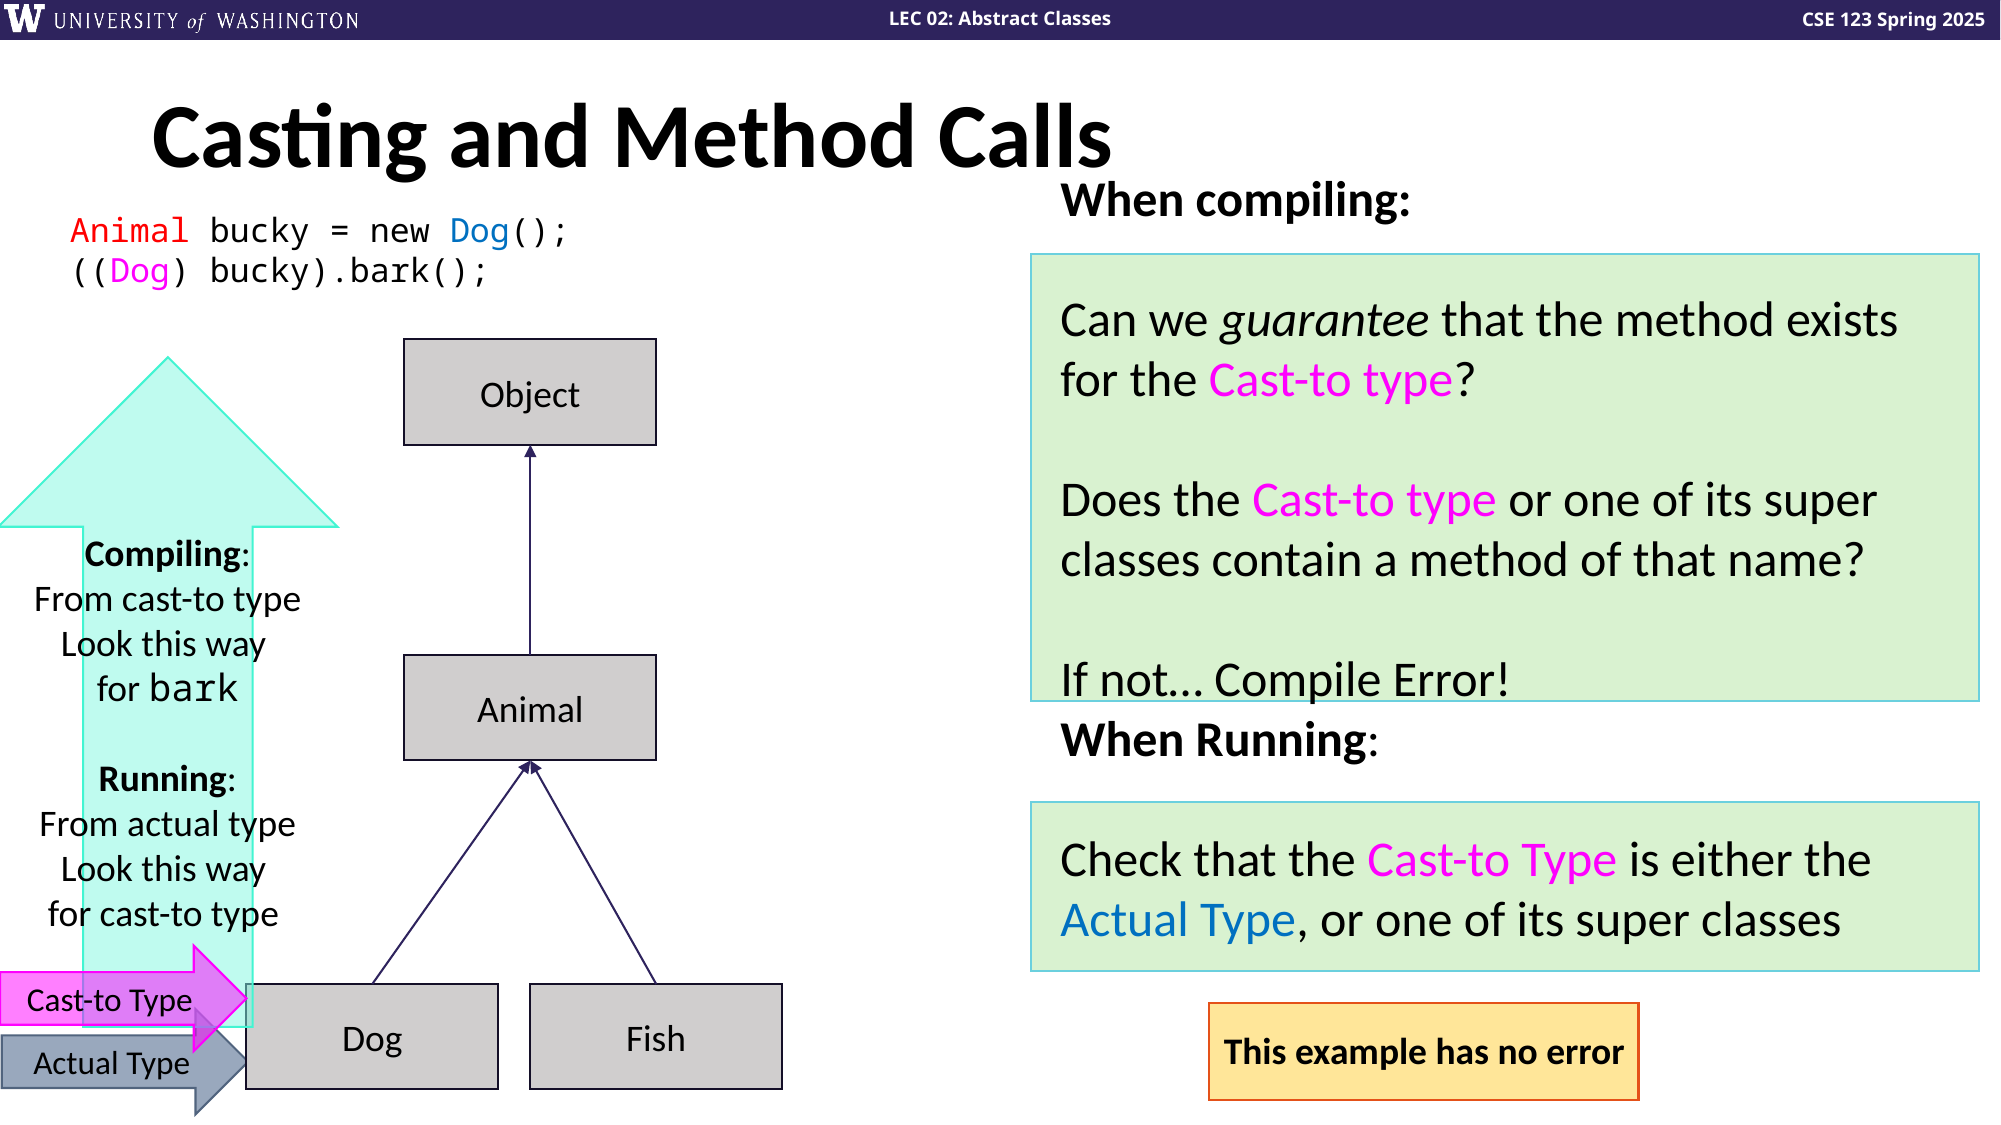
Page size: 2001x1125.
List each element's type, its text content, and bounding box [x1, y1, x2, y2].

text_box Animal bucky = new Dog(); ((Dog) bucky).bark(); [55, 201, 585, 297]
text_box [1209, 1002, 1657, 1100]
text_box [372, 760, 530, 985]
text_box [2, 355, 334, 521]
text_box Actual Type [0, 1030, 245, 1117]
text_box [1030, 801, 1045, 972]
title Casting and Method Calls [137, 74, 1863, 200]
text_box Animal [455, 654, 657, 760]
text_box Compiling: From cast-to type Look this way for bark Running: From actual type Look this way for cast-to type [0, 521, 455, 942]
picture [4, 4, 358, 33]
text_box Fish [529, 983, 783, 1090]
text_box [530, 760, 657, 985]
text_box Cast-to Type [0, 943, 248, 1054]
text_box [82, 942, 254, 1028]
text_box Dog [245, 983, 499, 1090]
text_box [1030, 253, 1045, 702]
text_box When compiling: Can we guarantee that the method exists for the Cast-to type? Does the Cast-to type or one of its super classes contain a method of that name? If not… Compile Error! When Running: Check that the Cast-to Type is either the Actual Type, or one of its super classes [1045, 158, 1980, 1014]
text_box Object [403, 338, 657, 446]
